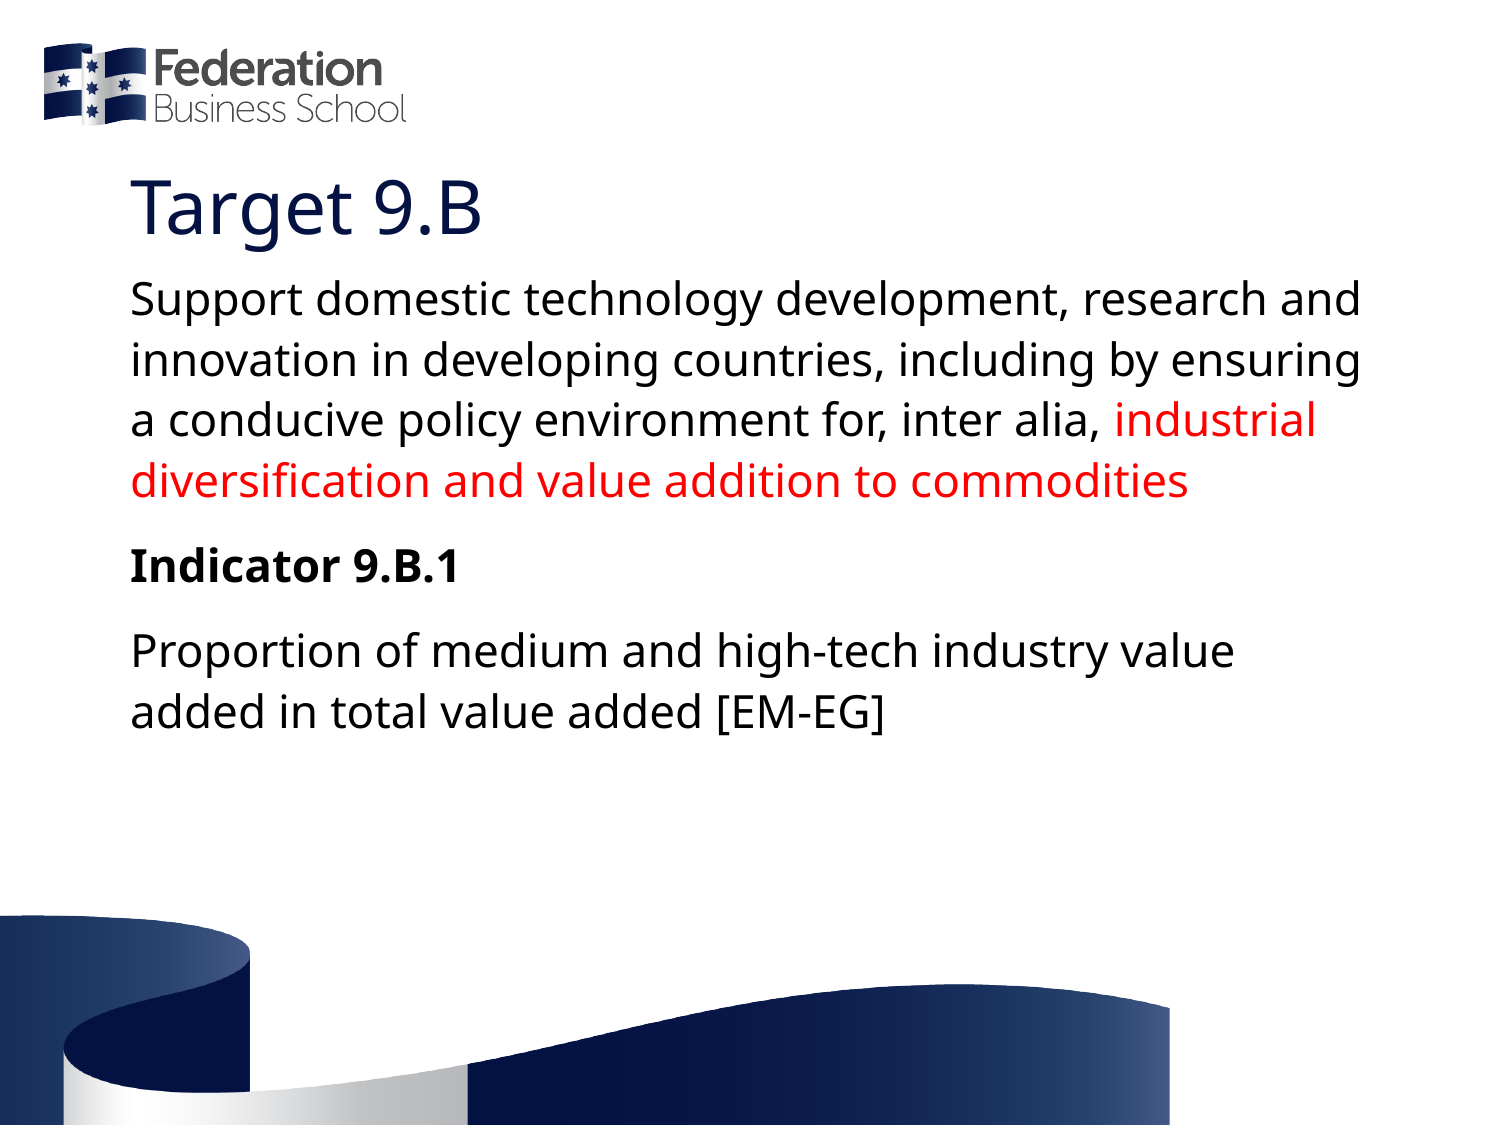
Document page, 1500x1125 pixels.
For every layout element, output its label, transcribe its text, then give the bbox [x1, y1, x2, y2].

list Support domestic technology development, research and innovation in developing countries, including by ensuring a conducive policy environment for, inter alia, industrial diversification and value addition to commodities Indicator 9.B.1 Proportion of medium and high-tech industry value added in total value added [EM-EG] [115, 256, 1394, 945]
picture [0, 913, 1170, 1125]
picture [44, 43, 406, 126]
title Target 9.B [115, 151, 1332, 269]
